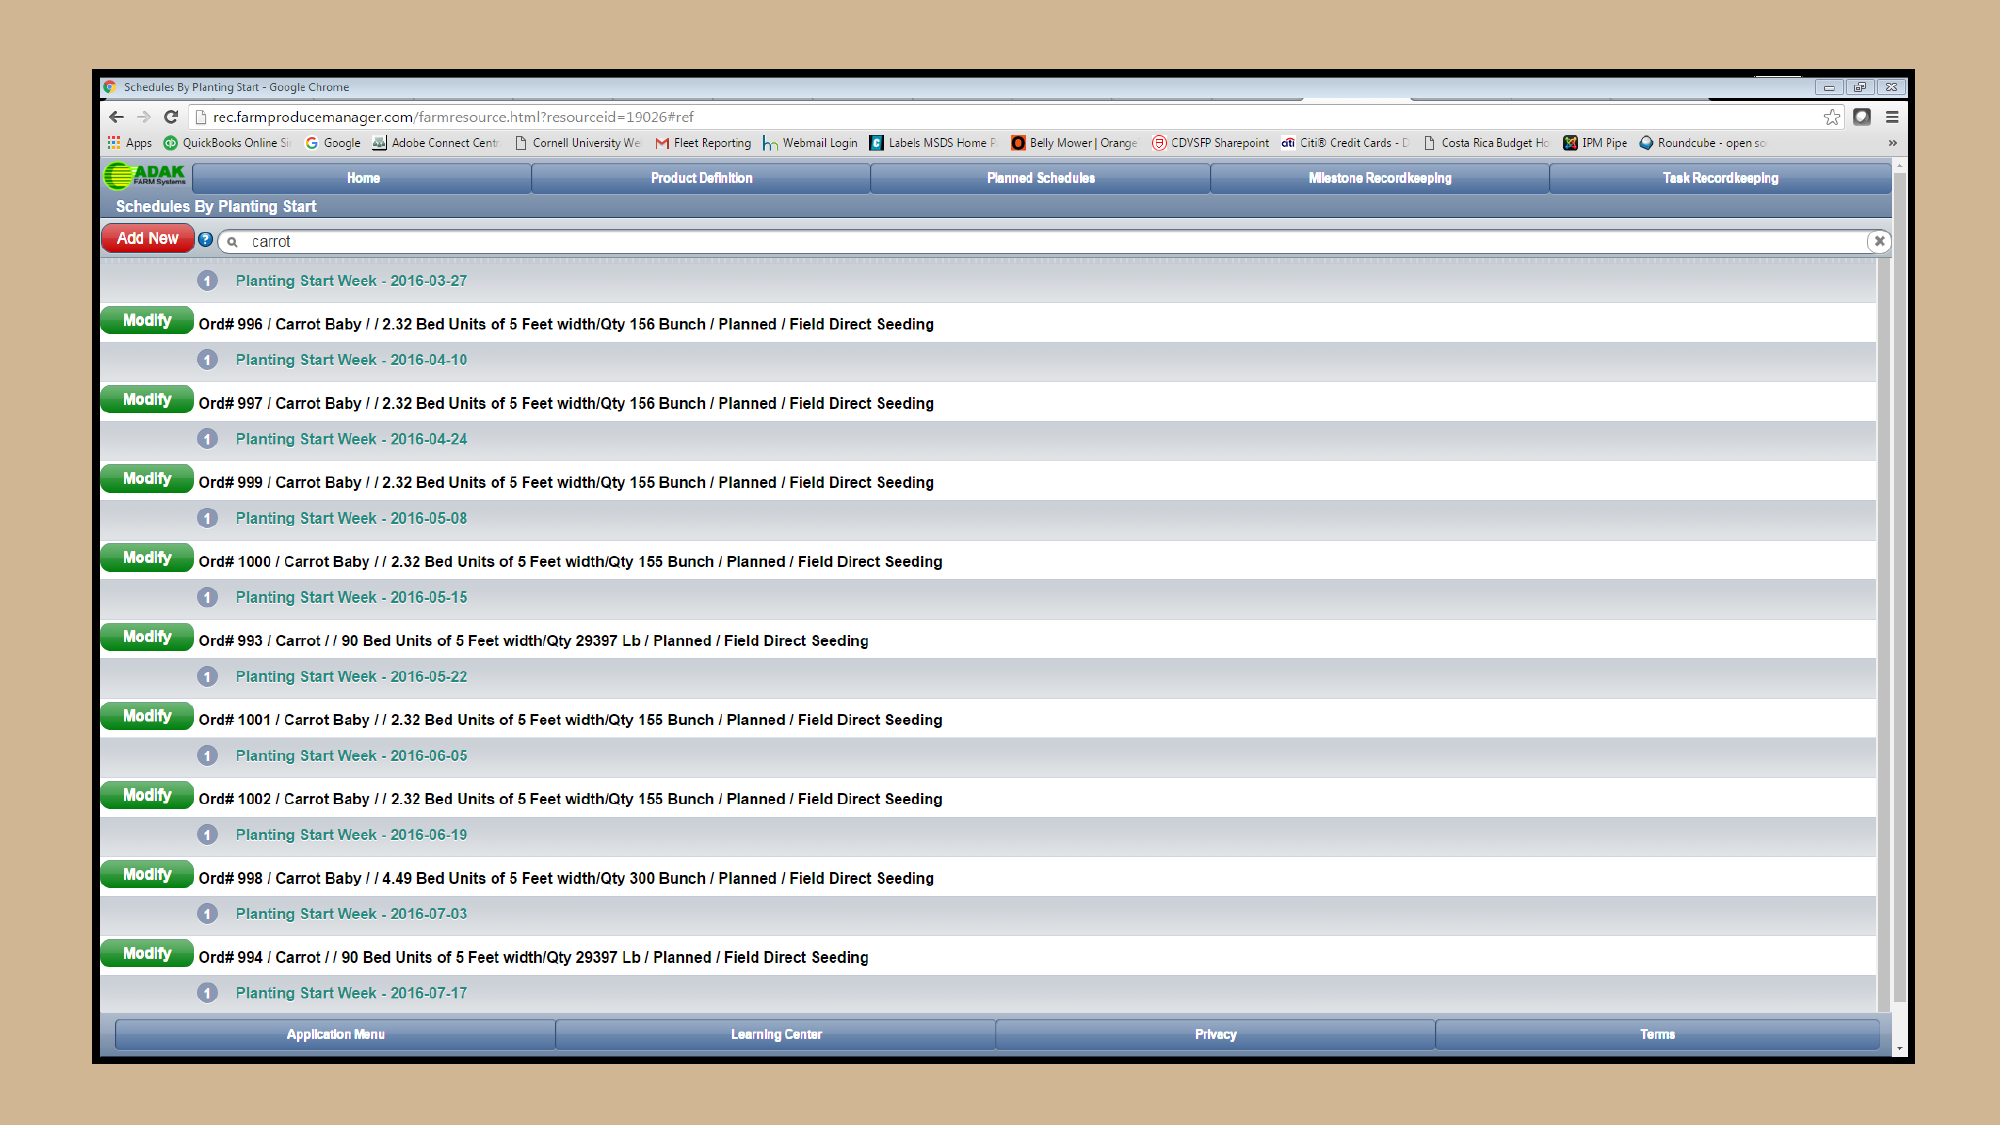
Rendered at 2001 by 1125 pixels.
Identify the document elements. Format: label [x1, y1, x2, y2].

list [92, 69, 1915, 1064]
